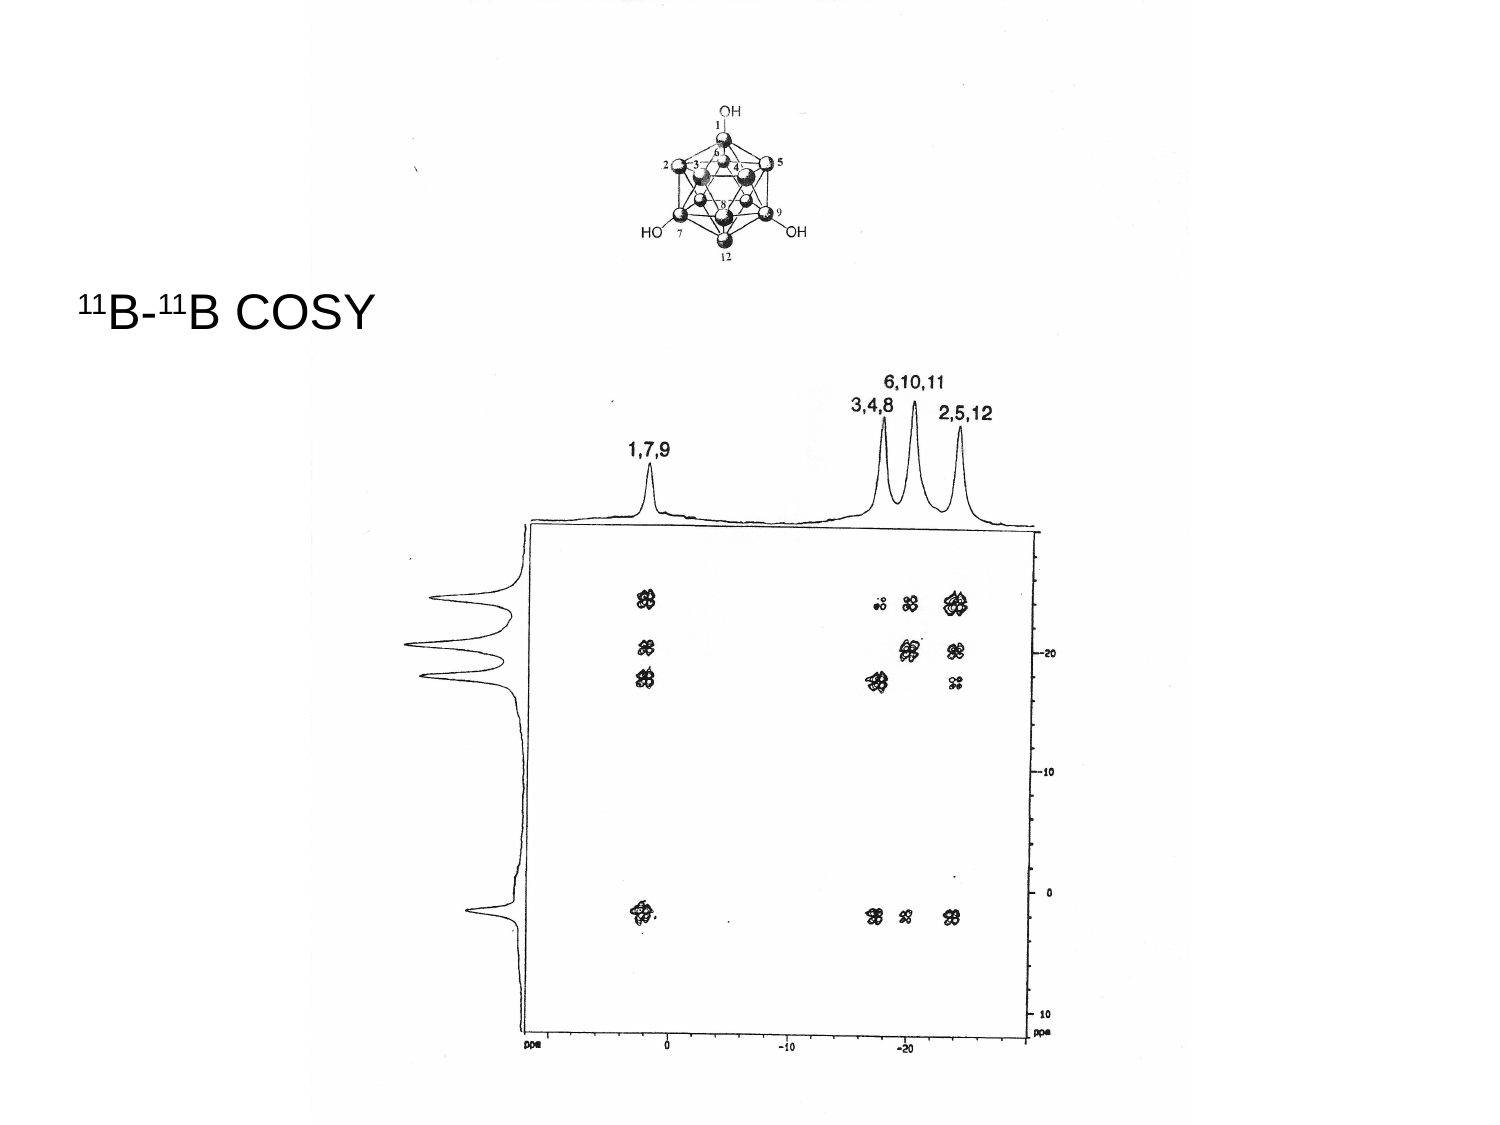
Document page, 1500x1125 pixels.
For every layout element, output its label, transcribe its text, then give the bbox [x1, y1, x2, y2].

text_box 11B-11B COSY [62, 271, 306, 347]
picture [311, 0, 1189, 1125]
